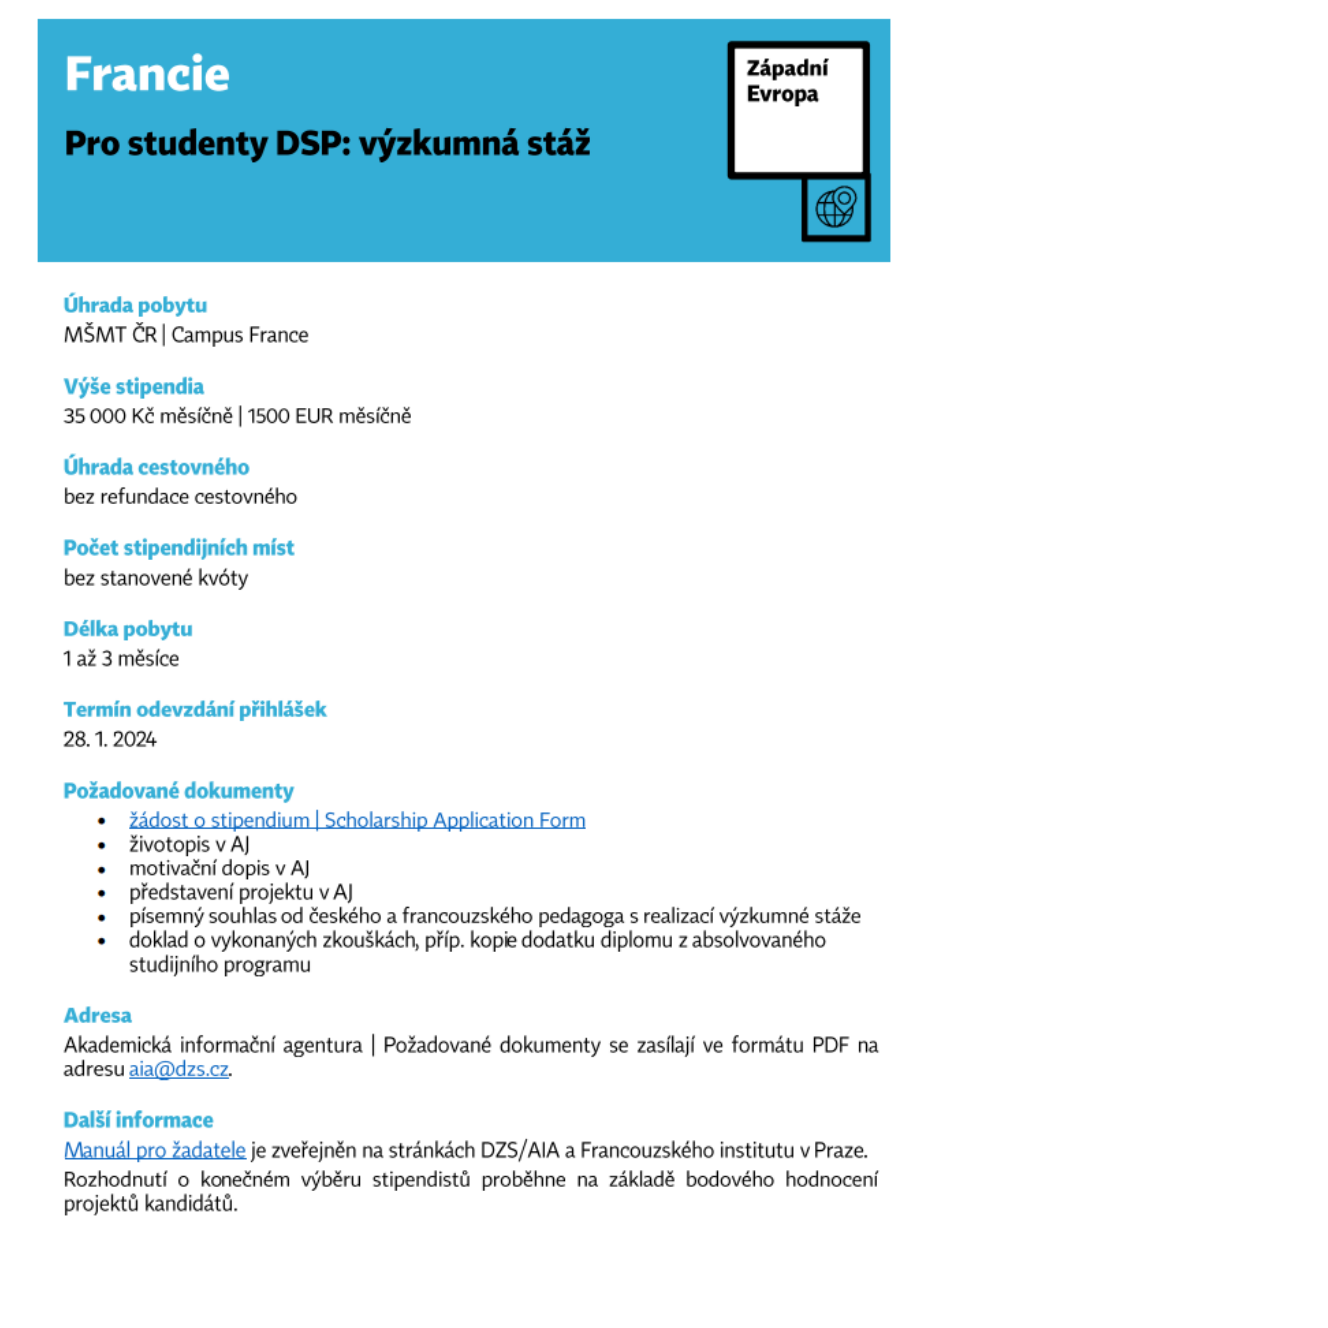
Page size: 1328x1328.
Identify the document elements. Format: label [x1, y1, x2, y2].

picture [0, 0, 939, 1248]
